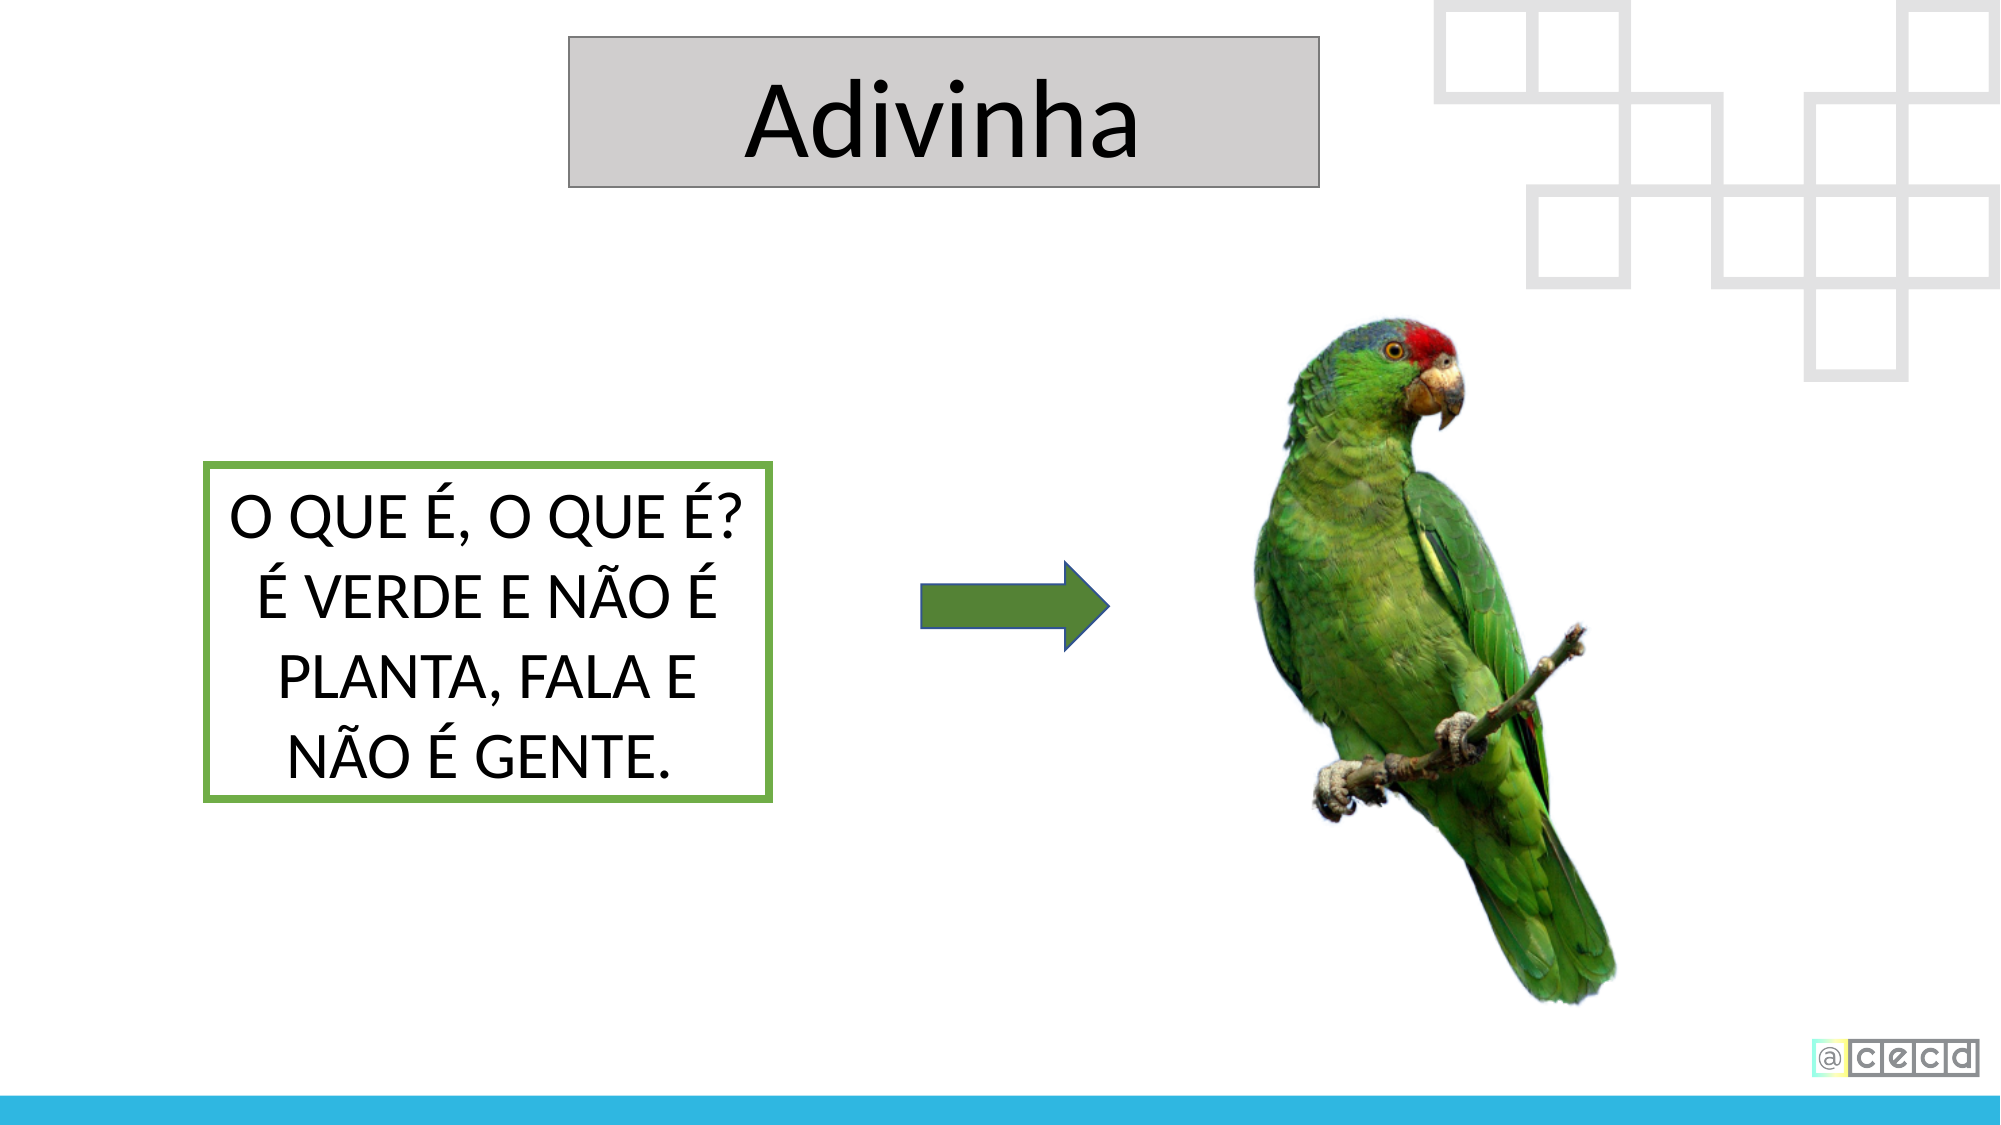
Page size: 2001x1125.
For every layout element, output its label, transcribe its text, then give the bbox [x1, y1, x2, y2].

text_box [920, 559, 1111, 653]
text_box O QUE É, O QUE É? É VERDE E NÃO É PLANTA, FALA E NÃO É GENTE. [206, 464, 770, 800]
picture [0, 0, 2000, 1095]
text_box Adivinha [568, 36, 1320, 188]
